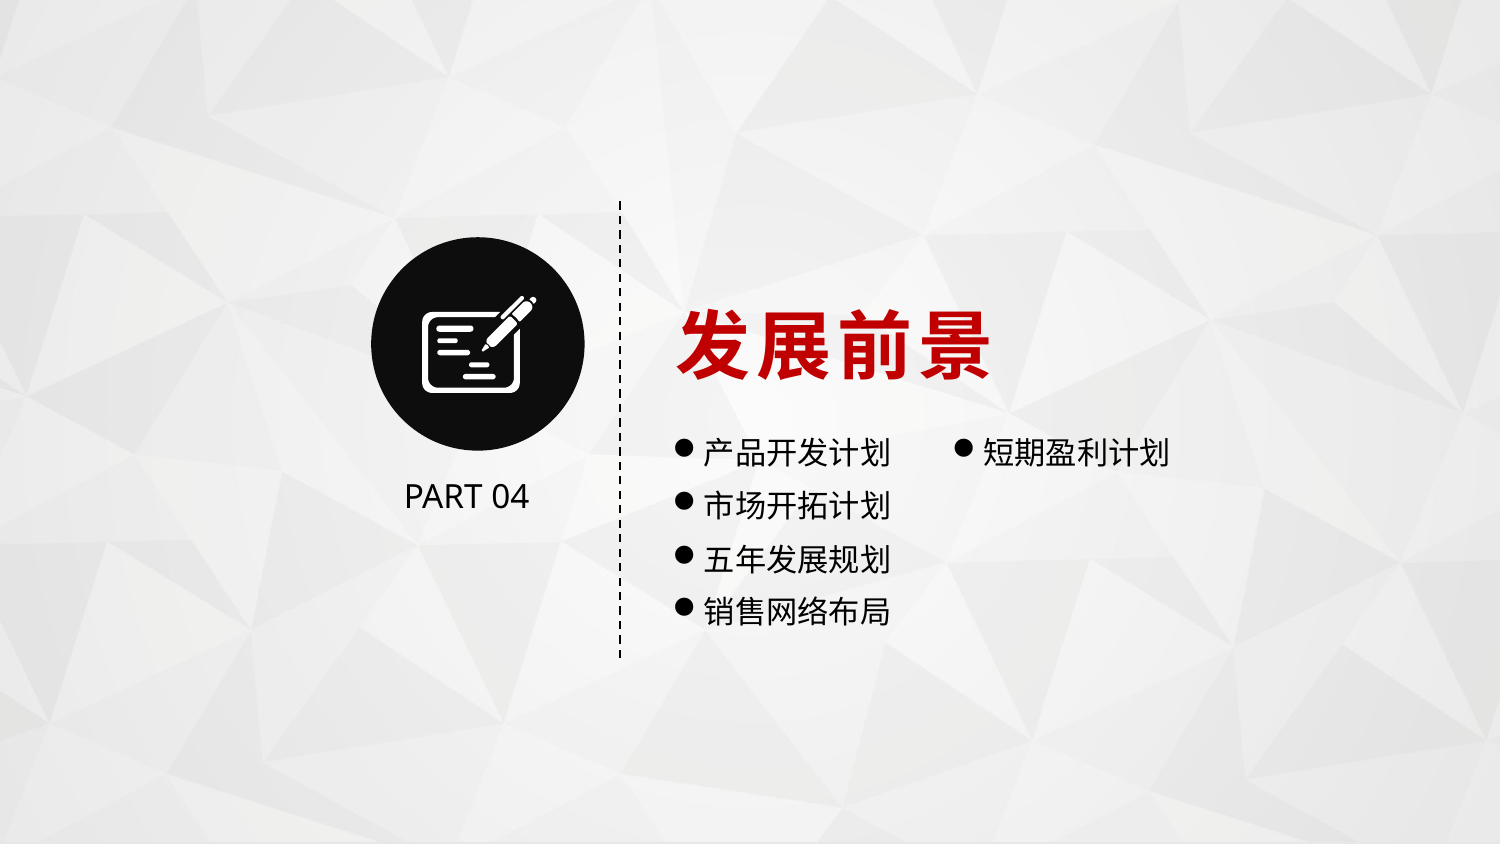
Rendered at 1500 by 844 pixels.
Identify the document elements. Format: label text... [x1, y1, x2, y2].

text_box 短期盈利计划 [952, 433, 1282, 472]
text_box 销售网络布局 [672, 592, 1003, 631]
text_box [370, 236, 585, 451]
text_box PART 04 [403, 475, 552, 516]
text_box 五年发展规划 [672, 539, 1003, 578]
text_box 发展前景 [660, 290, 1009, 396]
picture [0, 0, 1500, 844]
text_box 产品开发计划 [672, 433, 952, 471]
text_box 市场开拓计划 [672, 486, 1003, 524]
